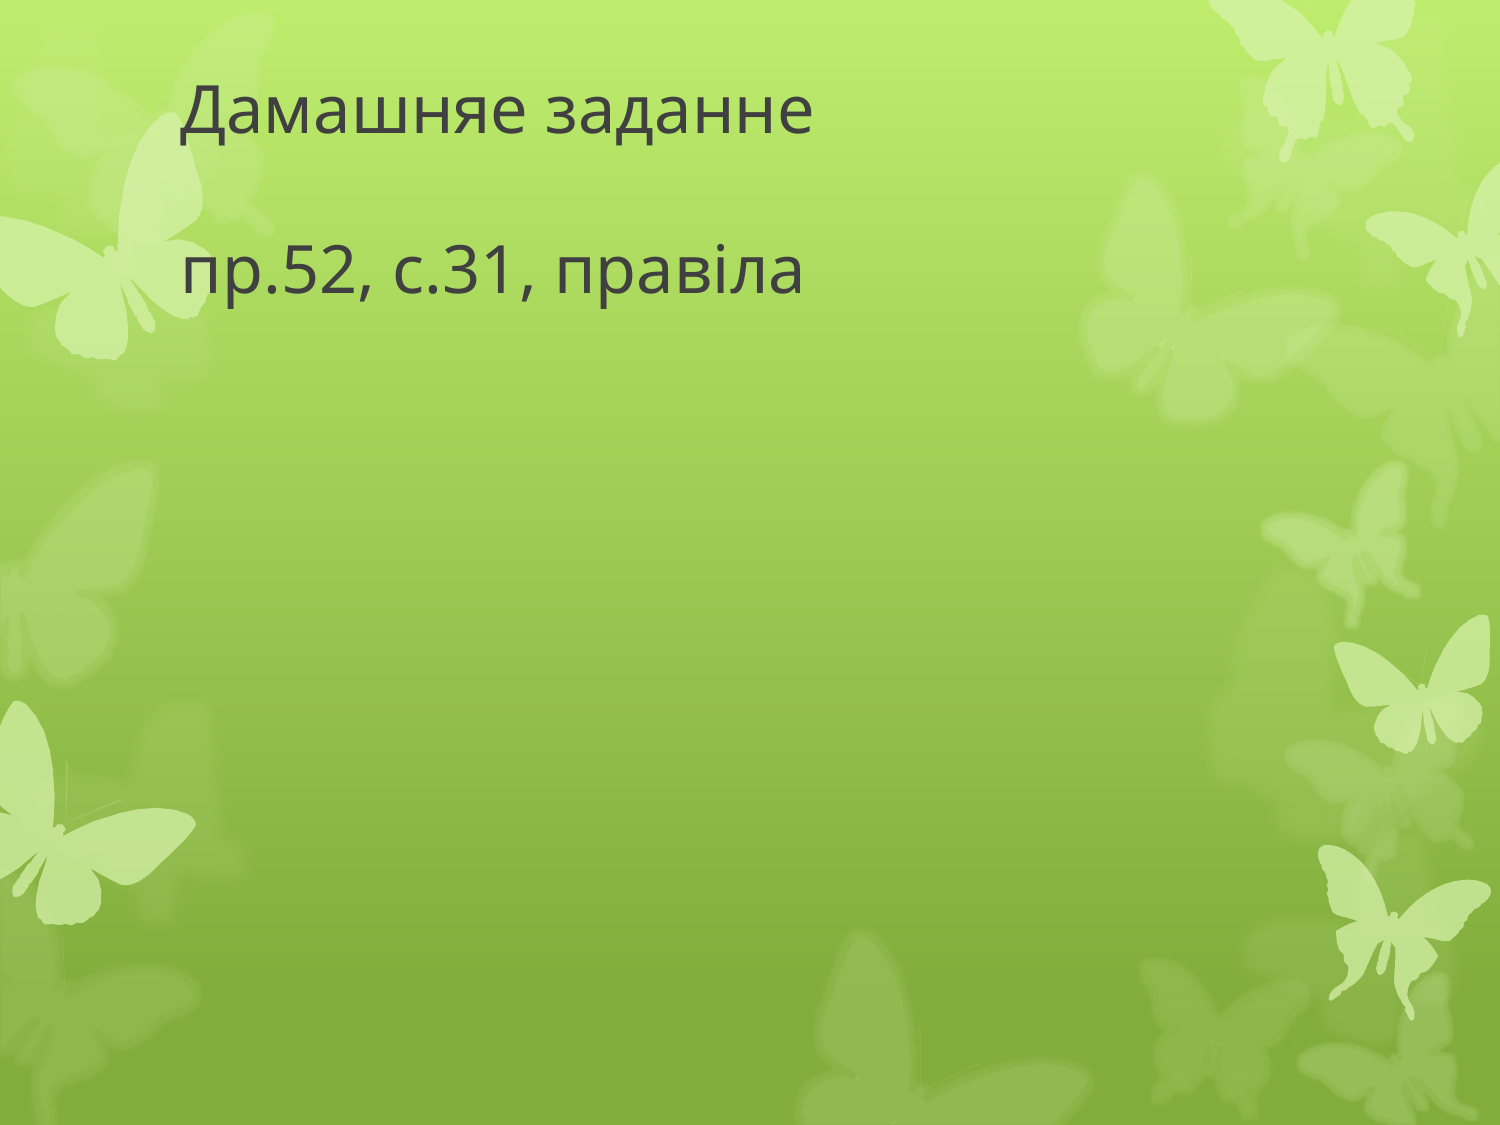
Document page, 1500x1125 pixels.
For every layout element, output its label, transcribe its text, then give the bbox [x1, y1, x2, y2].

title Дамашняе заданне пр.52, с.31, правіла [165, 110, 1335, 263]
